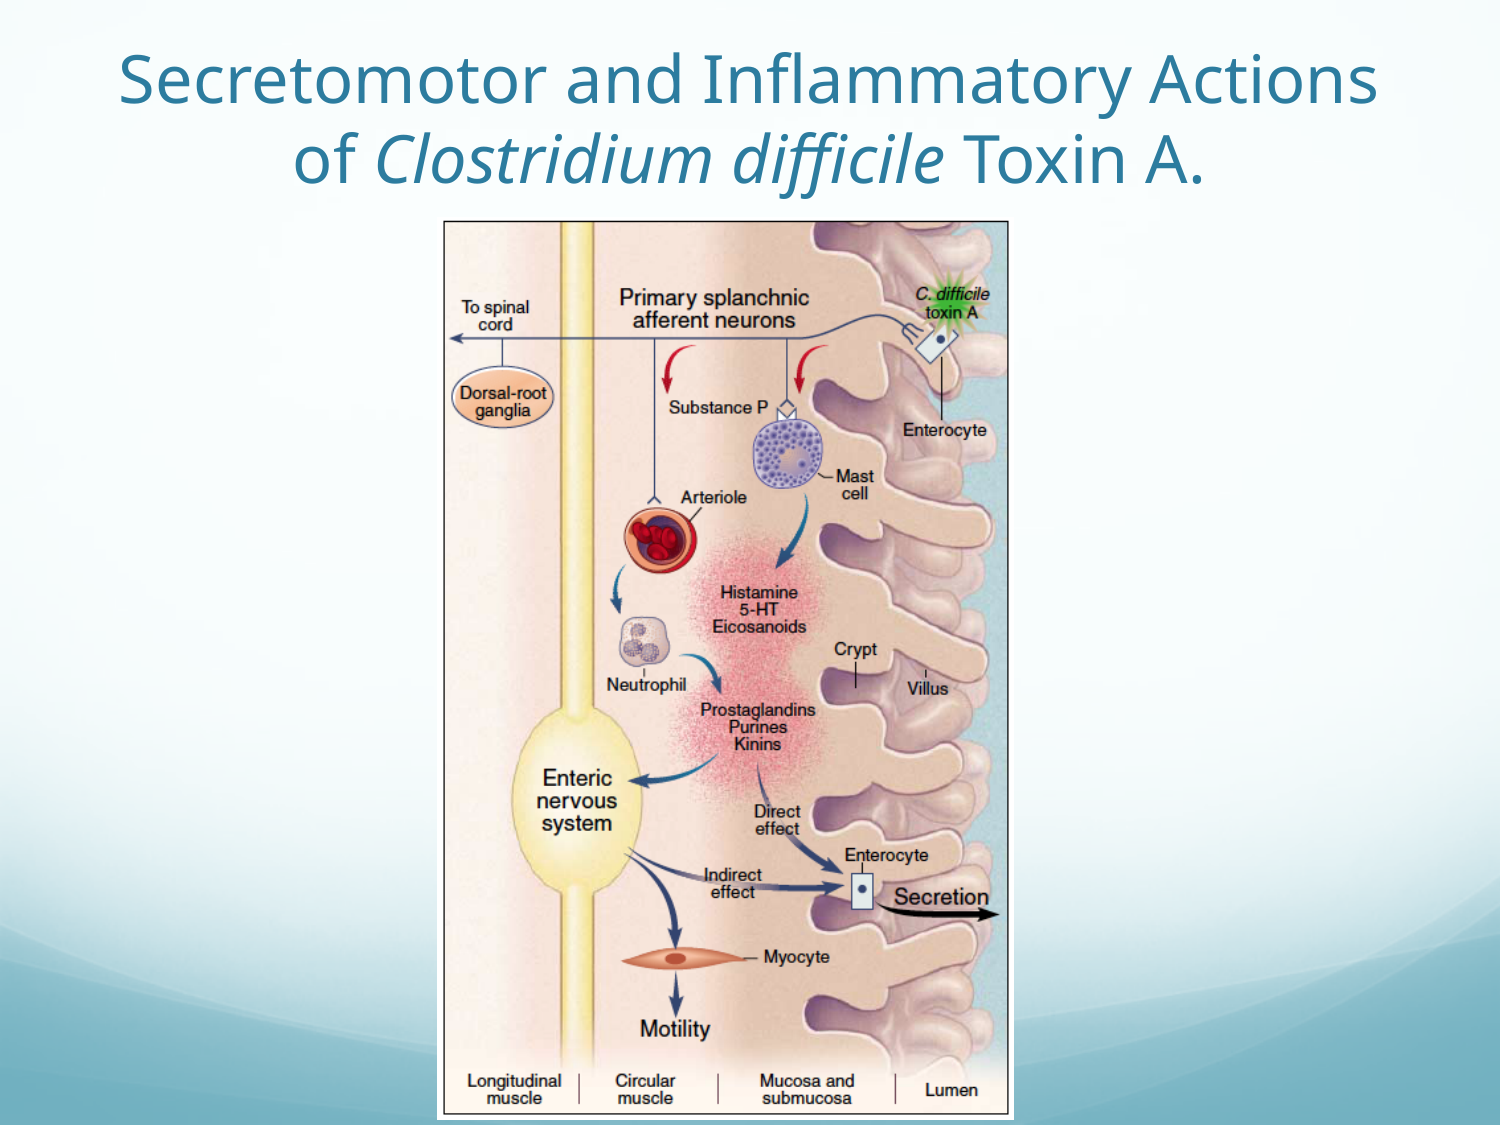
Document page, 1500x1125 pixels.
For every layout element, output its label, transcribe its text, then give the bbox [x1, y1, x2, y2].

picture [437, 216, 1014, 1121]
title Secretomotor and Inflammatory Actions of Clostridium difficile Toxin A. [90, 0, 1410, 205]
